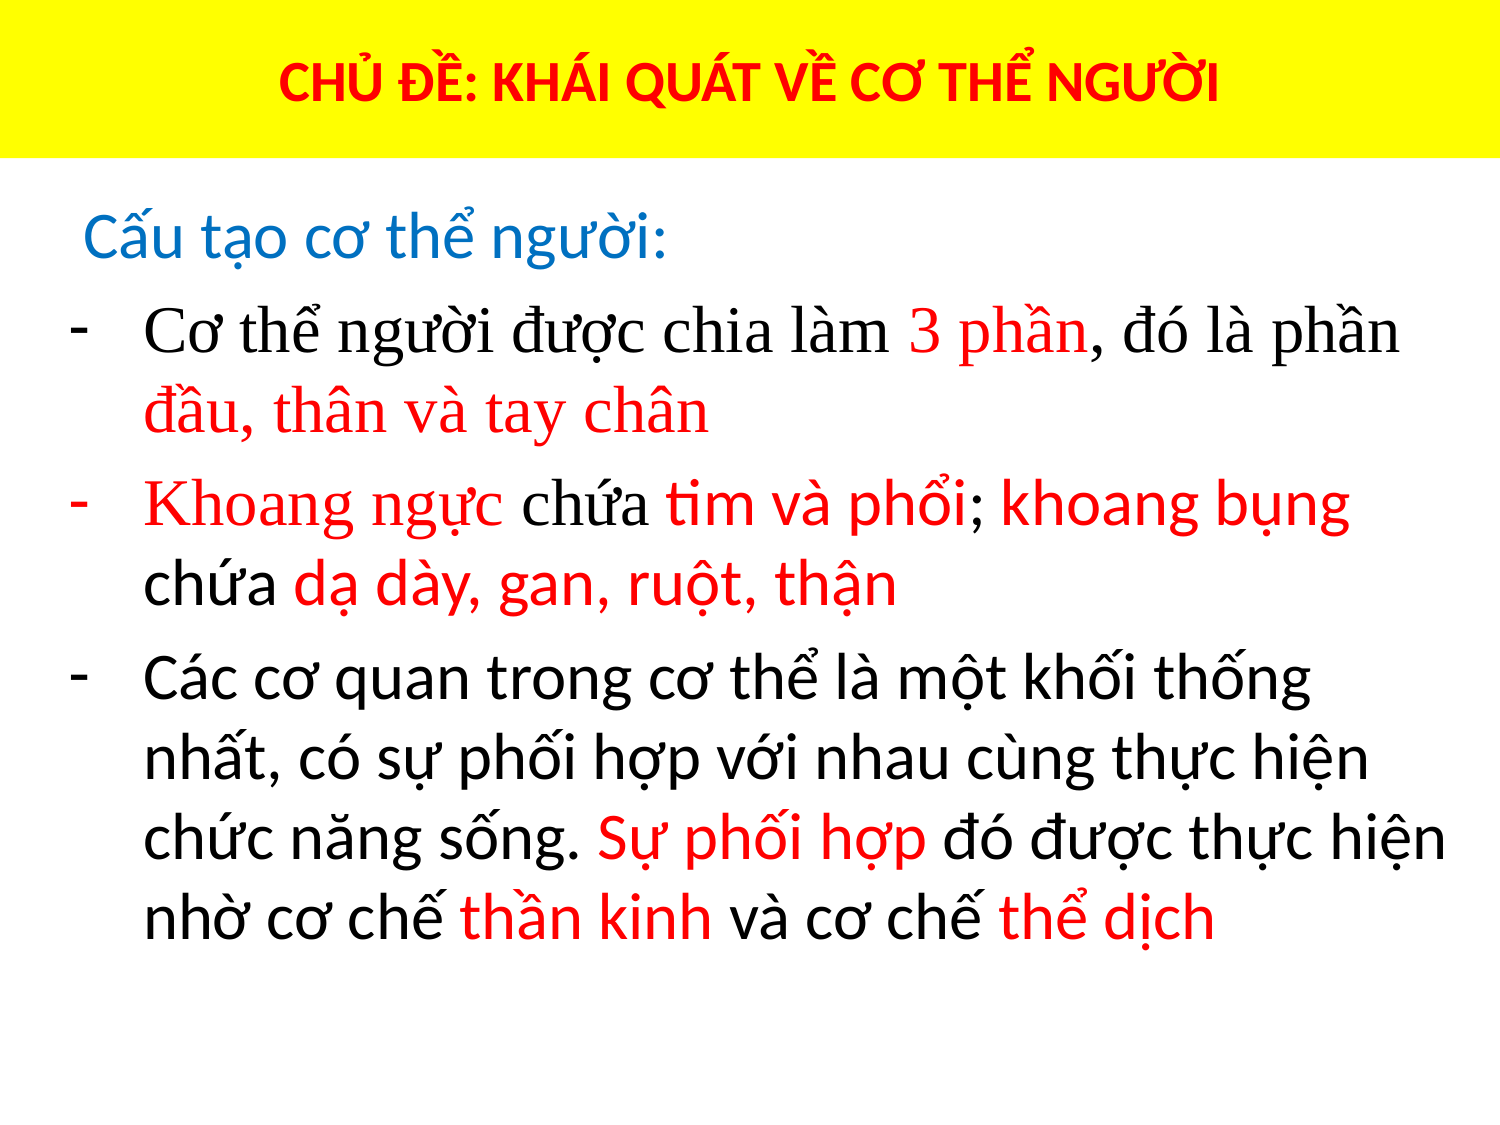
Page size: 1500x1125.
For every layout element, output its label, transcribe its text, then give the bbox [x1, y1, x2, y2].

subtitle Cấu tạo cơ thể người: Cơ thể người được chia làm 3 phần, đó là phần đầu, thân và tay chân Khoang ngực chứa tim và phổi; khoang bụng chứa dạ dày, gan, ruột, thận Các cơ quan trong cơ thể là một khối thống nhất, có sự phối hợp với nhau cùng thực hiện chức năng sống. Sự phối hợp đó được thực hiện nhờ cơ chế thần kinh và cơ chế thể dịch [53, 184, 1471, 1083]
title CHỦ ĐỀ: KHÁI QUÁT VỀ CƠ THỂ NGƯỜI [0, 0, 1500, 159]
